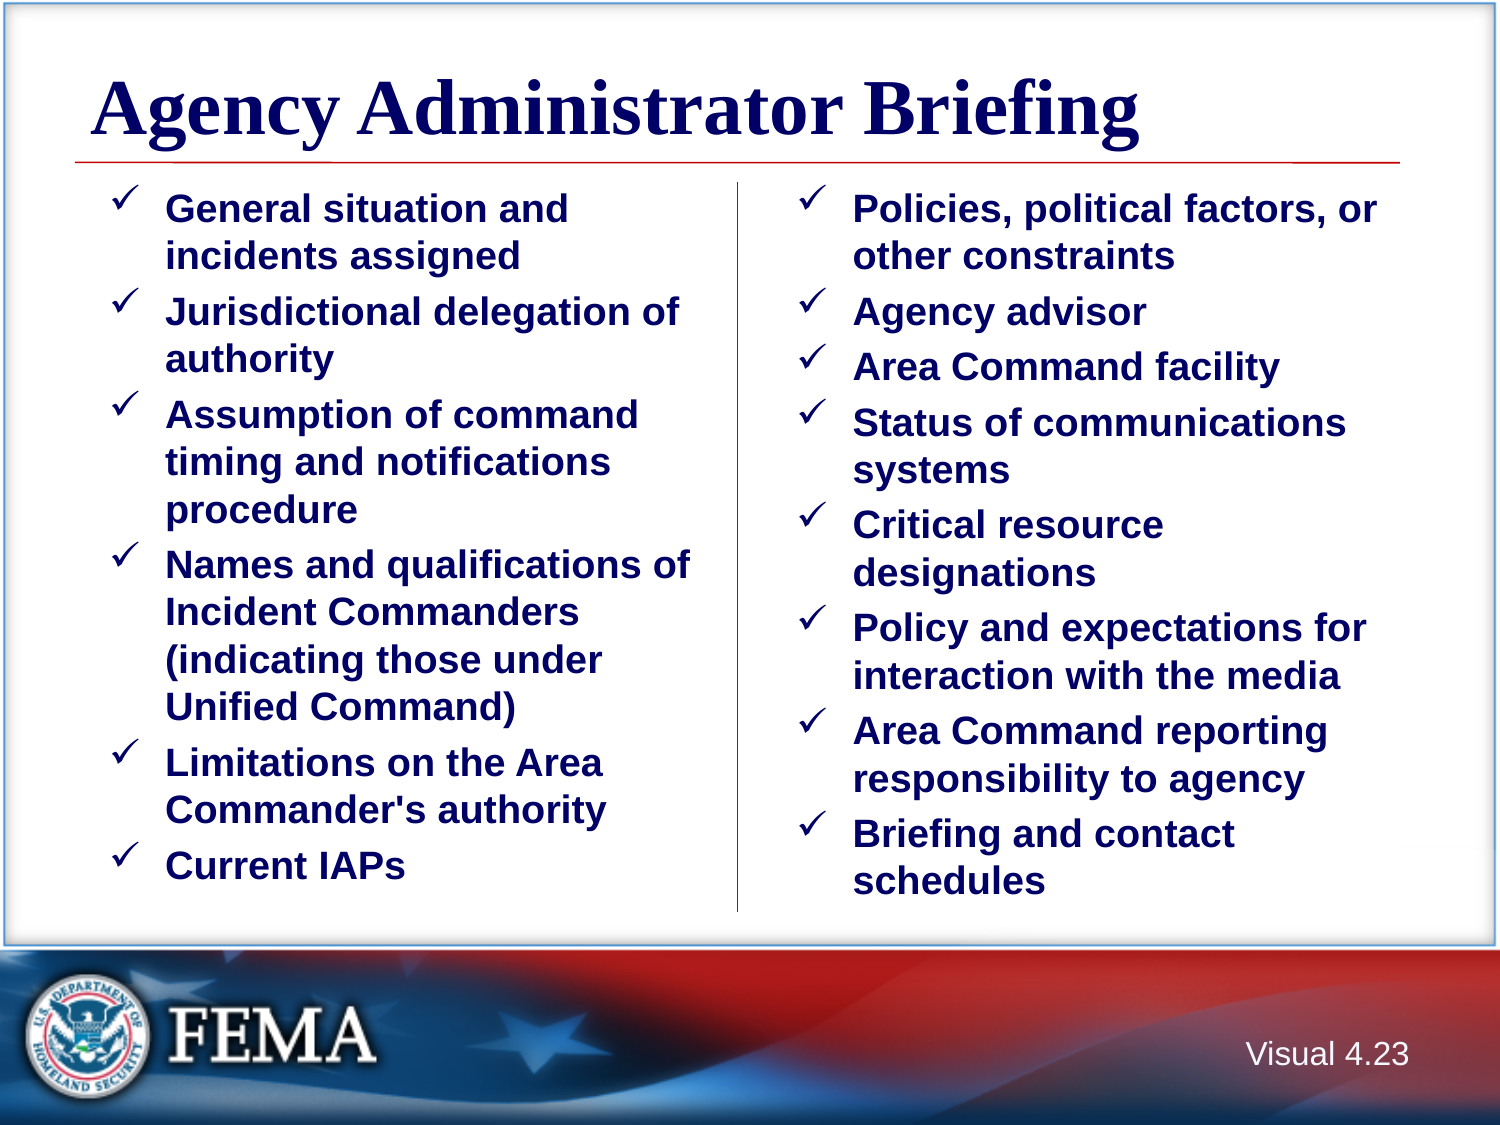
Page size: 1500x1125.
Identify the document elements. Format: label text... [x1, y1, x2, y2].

list General situation and incidents assigned Jurisdictional delegation of authority Assumption of command timing and notifications procedure Names and qualifications of Incident Commanders (indicating those under Unified Command) Limitations on the Area Commander's authority Current IAPs [74, 175, 738, 938]
title Agency Administrator Briefing [74, 49, 1426, 156]
list Policies, political factors, or other constraints Agency advisor Area Command facility Status of communications systems Critical resource designations Policy and expectations for interaction with the media Area Command reporting responsibility to agency Briefing and contact schedules [762, 175, 1426, 938]
picture [0, 0, 1500, 1125]
slide_number Visual 4.23 [1074, 1024, 1425, 1103]
